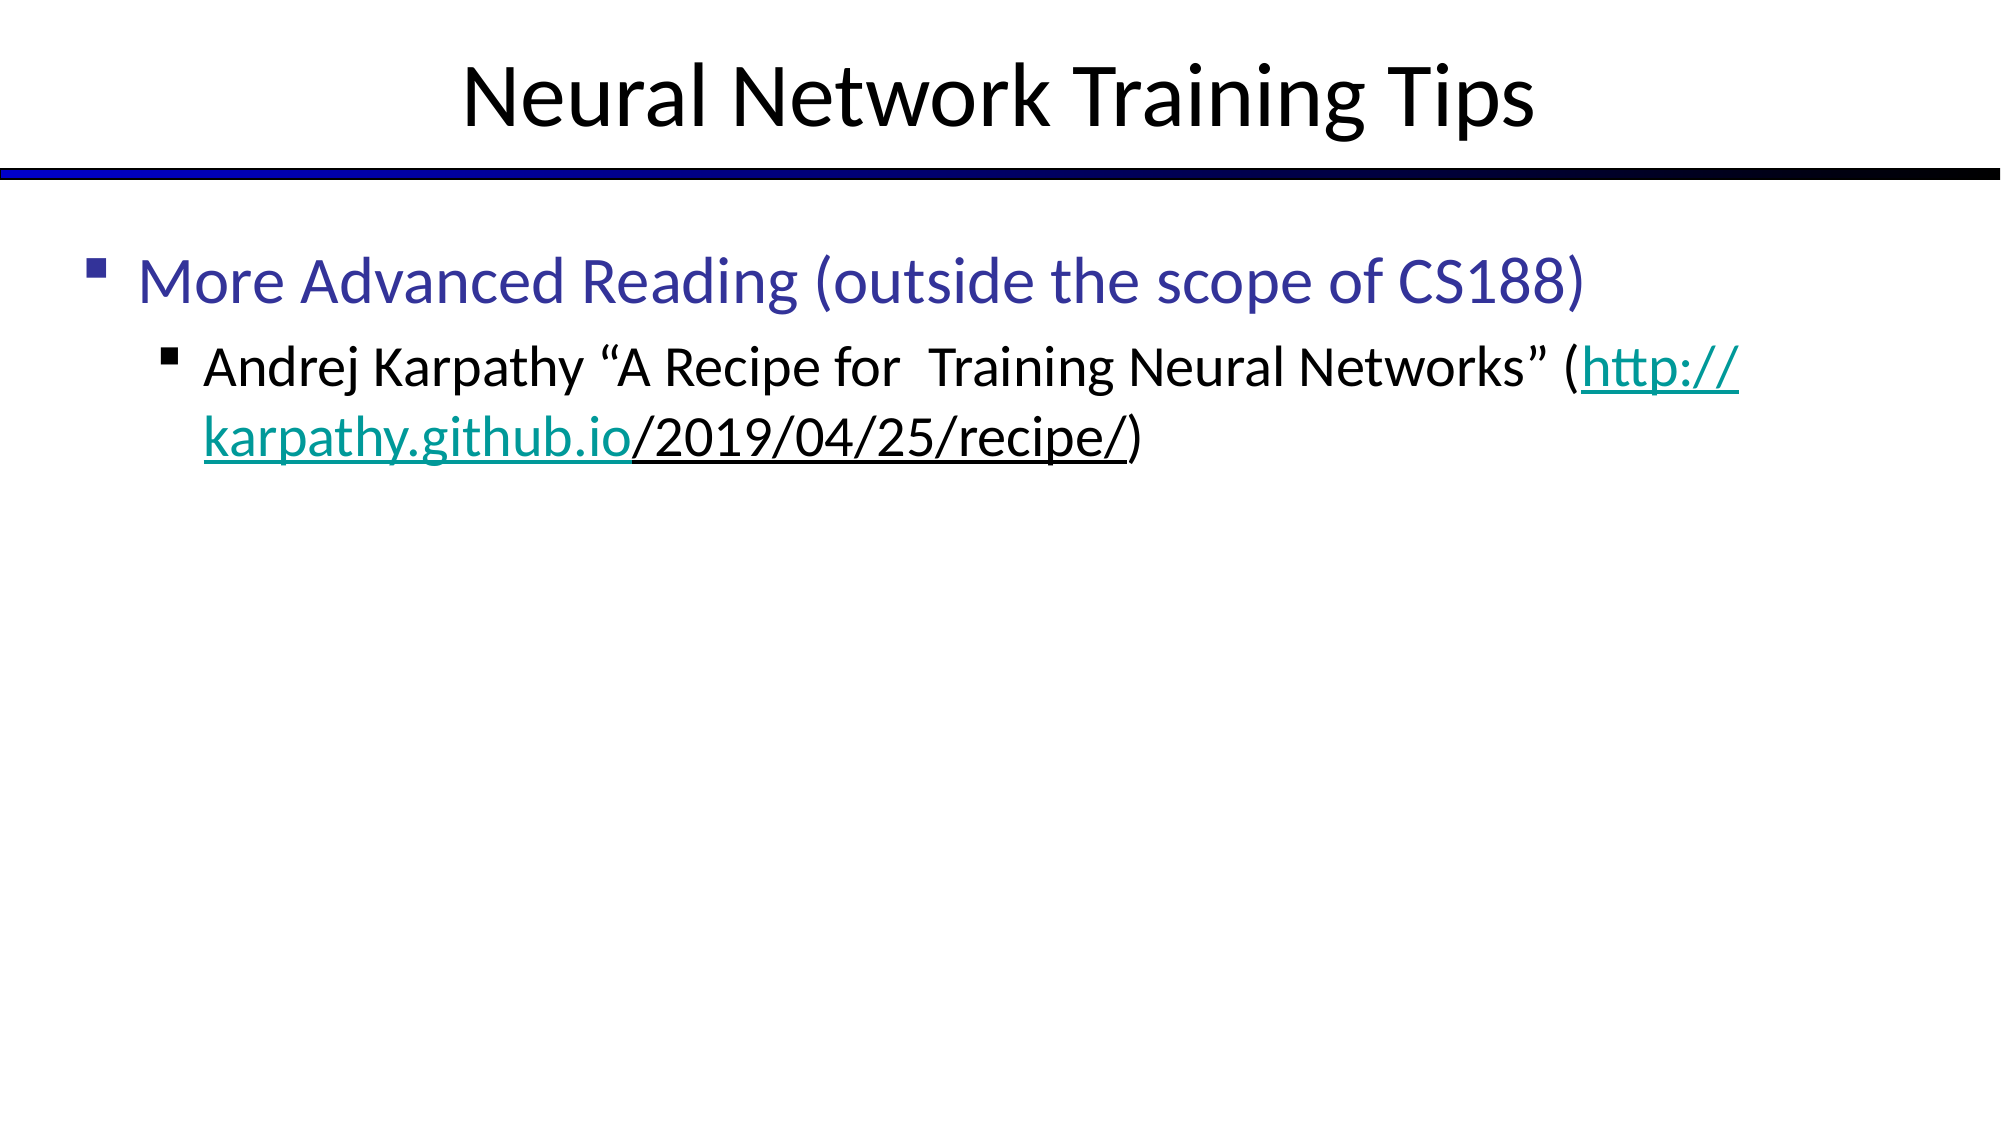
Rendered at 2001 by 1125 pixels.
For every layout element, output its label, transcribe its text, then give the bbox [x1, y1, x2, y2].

list More Advanced Reading (outside the scope of CS188) Andrej Karpathy “A Recipe for Training Neural Networks” (http://karpathy.github.io/2019/04/25/recipe/) [66, 228, 1934, 1006]
title Neural Network Training Tips [0, 0, 2000, 184]
